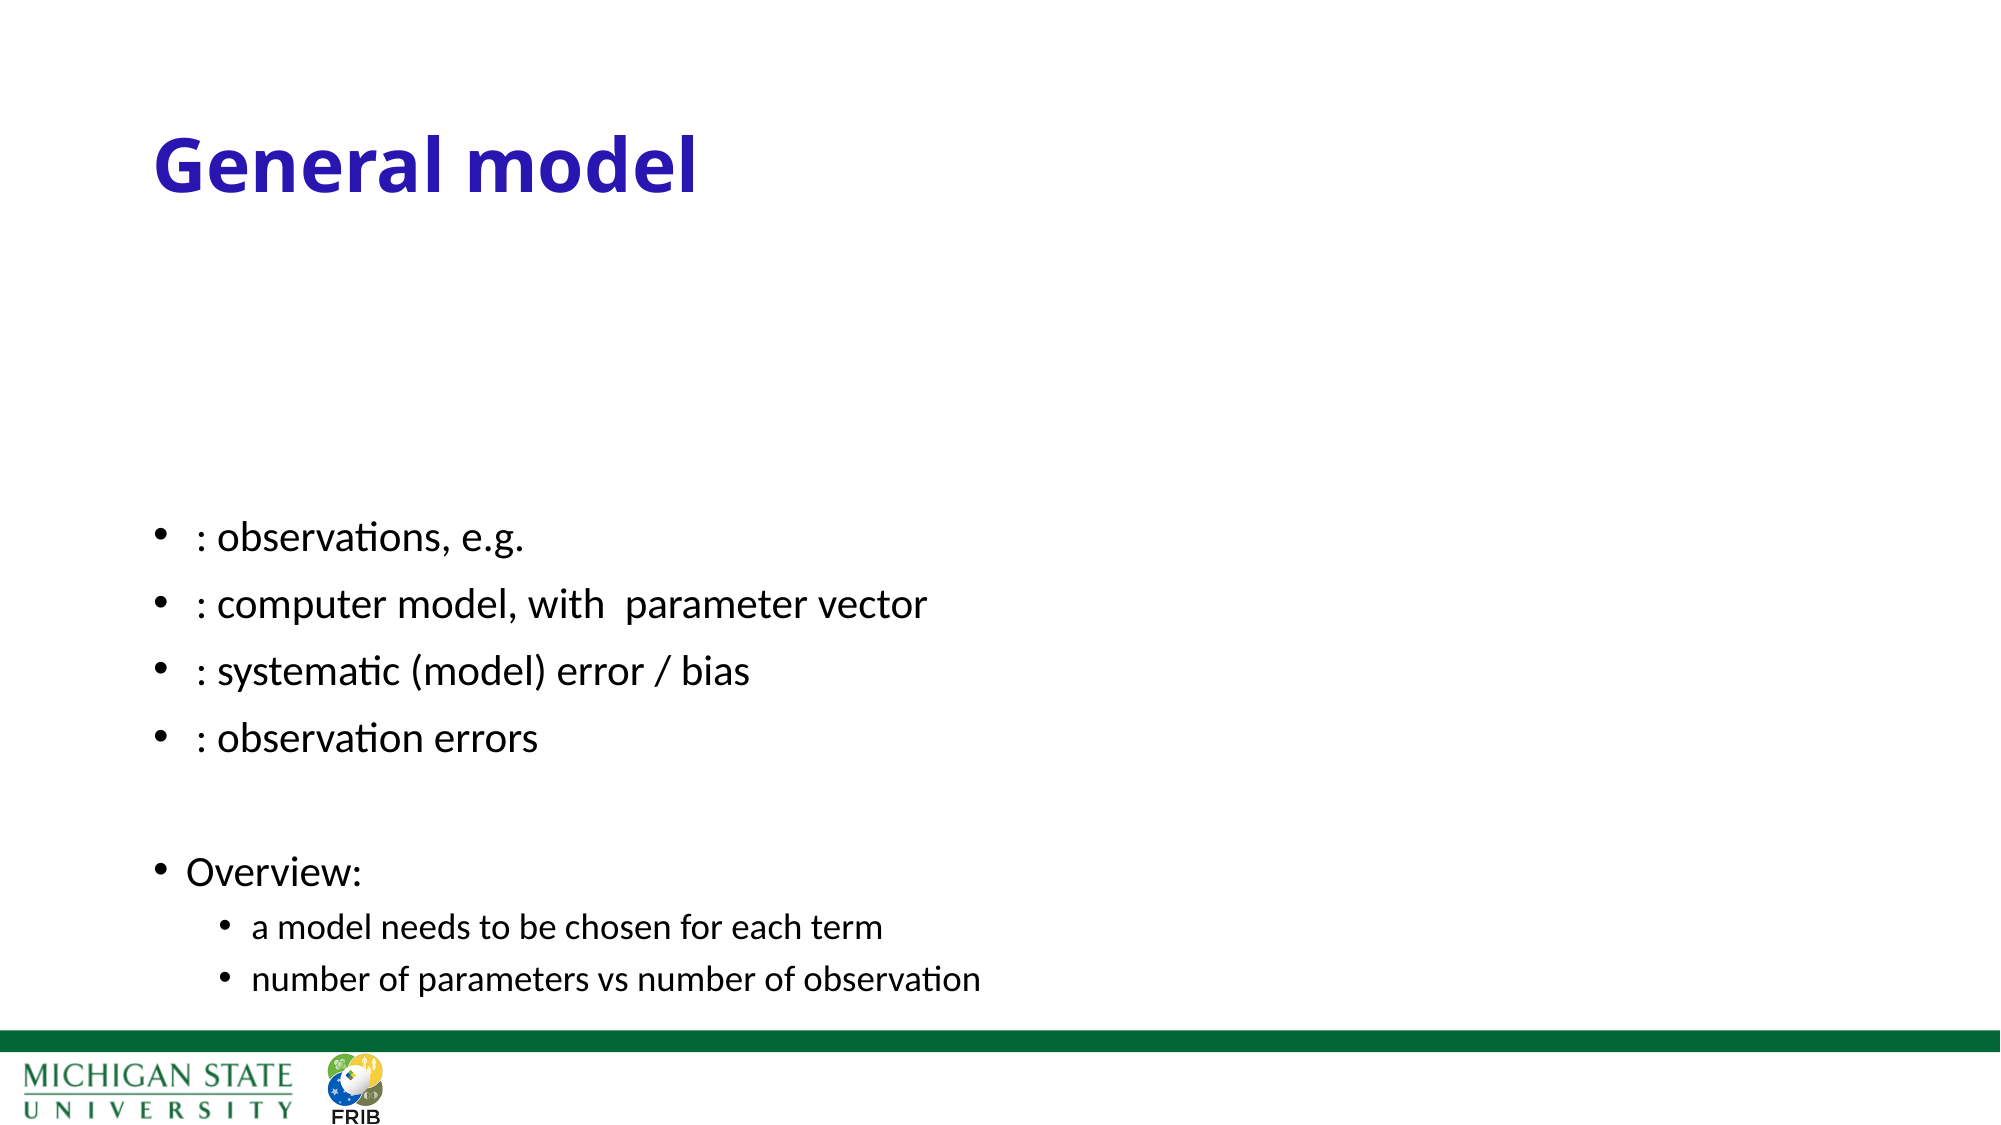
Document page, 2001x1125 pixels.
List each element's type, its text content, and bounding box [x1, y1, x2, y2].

title General model [137, 59, 1863, 278]
picture [327, 1053, 383, 1124]
picture [21, 1061, 296, 1122]
